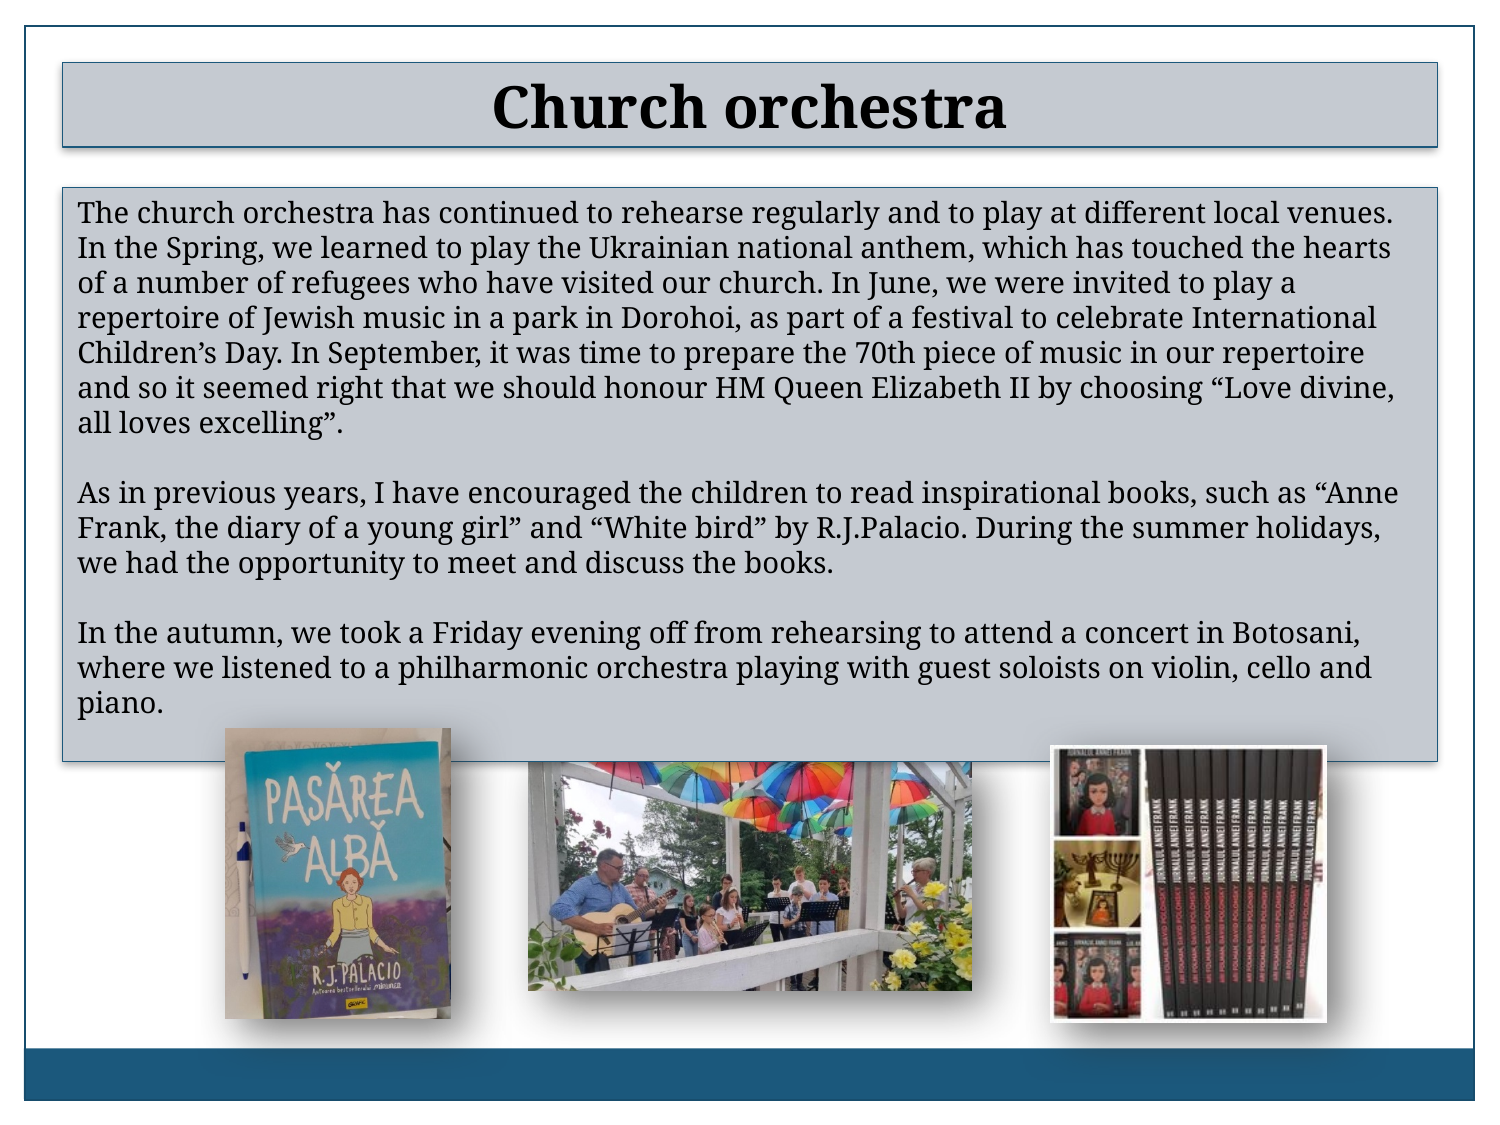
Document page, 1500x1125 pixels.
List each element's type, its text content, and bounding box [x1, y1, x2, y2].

picture [528, 756, 972, 991]
text_box Church orchestra [62, 62, 1438, 148]
picture [1049, 745, 1328, 1023]
picture [224, 728, 452, 1020]
text_box The church orchestra has continued to rehearse regularly and to play at different local venues. In the Spring, we learned to play the Ukrainian national anthem, which has touched the hearts of a number of refugees who have visited our church. In June, we were invited to play a repertoire of Jewish music in a park in Dorohoi, as part of a festival to celebrate International Children’s Day. In September, it was time to prepare the 70th piece of music in our repertoire and so it seemed right that we should honour HM Queen Elizabeth II by choosing “Love divine, all loves excelling”. As in previous years, I have encouraged the children to read inspirational books, such as “Anne Frank, the diary of a young girl” and “White bird” by R.J.Palacio. During the summer holidays, we had the opportunity to meet and discuss the books. In the autumn, we took a Friday evening off from rehearsing to attend a concert in Botosani, where we listened to a philharmonic orchestra playing with guest soloists on violin, cello and piano. [62, 187, 1438, 762]
